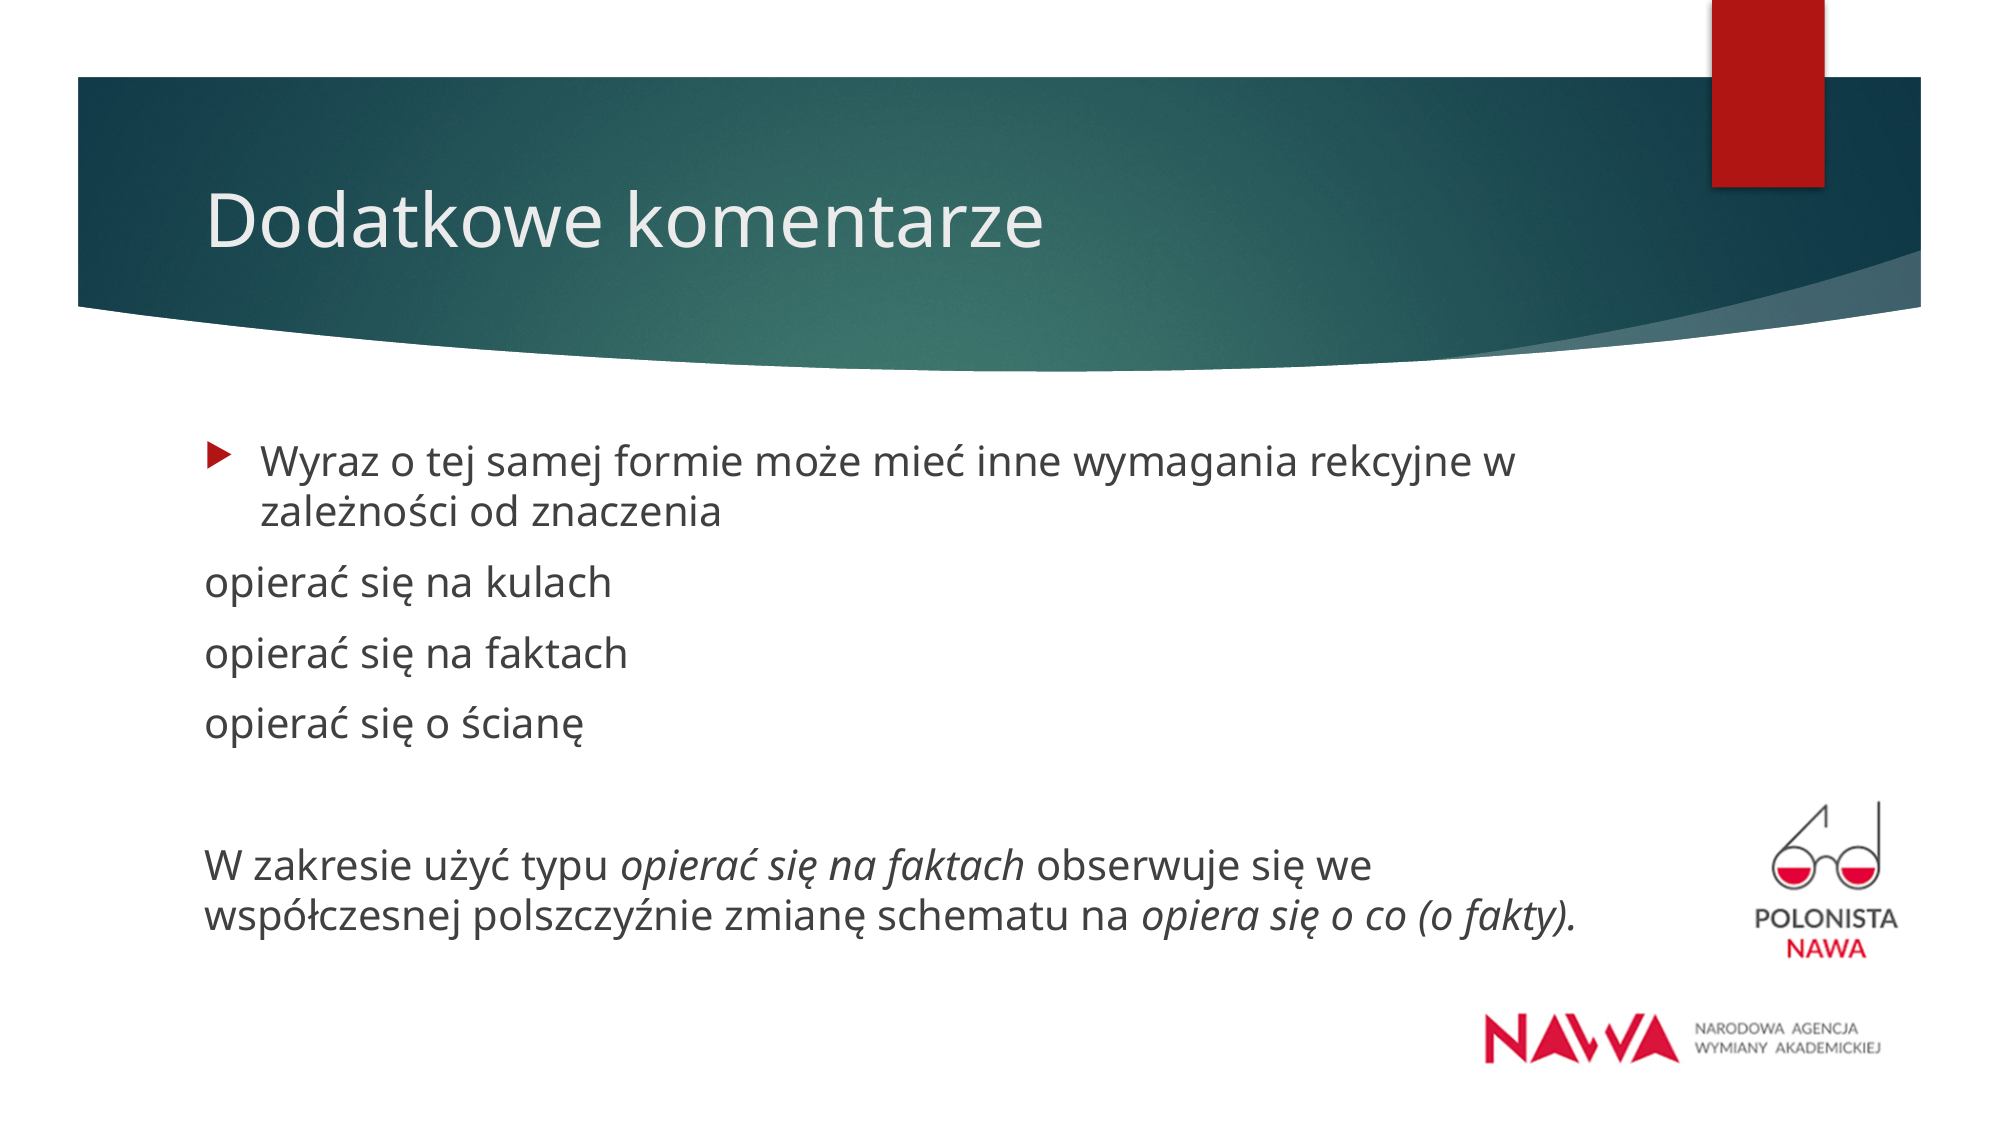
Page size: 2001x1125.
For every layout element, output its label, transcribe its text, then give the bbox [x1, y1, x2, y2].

picture [1454, 755, 1959, 1125]
list Wyraz o tej samej formie może mieć inne wymagania rekcyjne w zależności od znaczenia opierać się na kulach opierać się na faktach opierać się o ścianę W zakresie użyć typu opierać się na faktach obserwuje się we współczesnej polszczyźnie zmianę schematu na opiera się o co (o fakty). [189, 427, 1638, 988]
title Dodatkowe komentarze [189, 159, 1638, 276]
